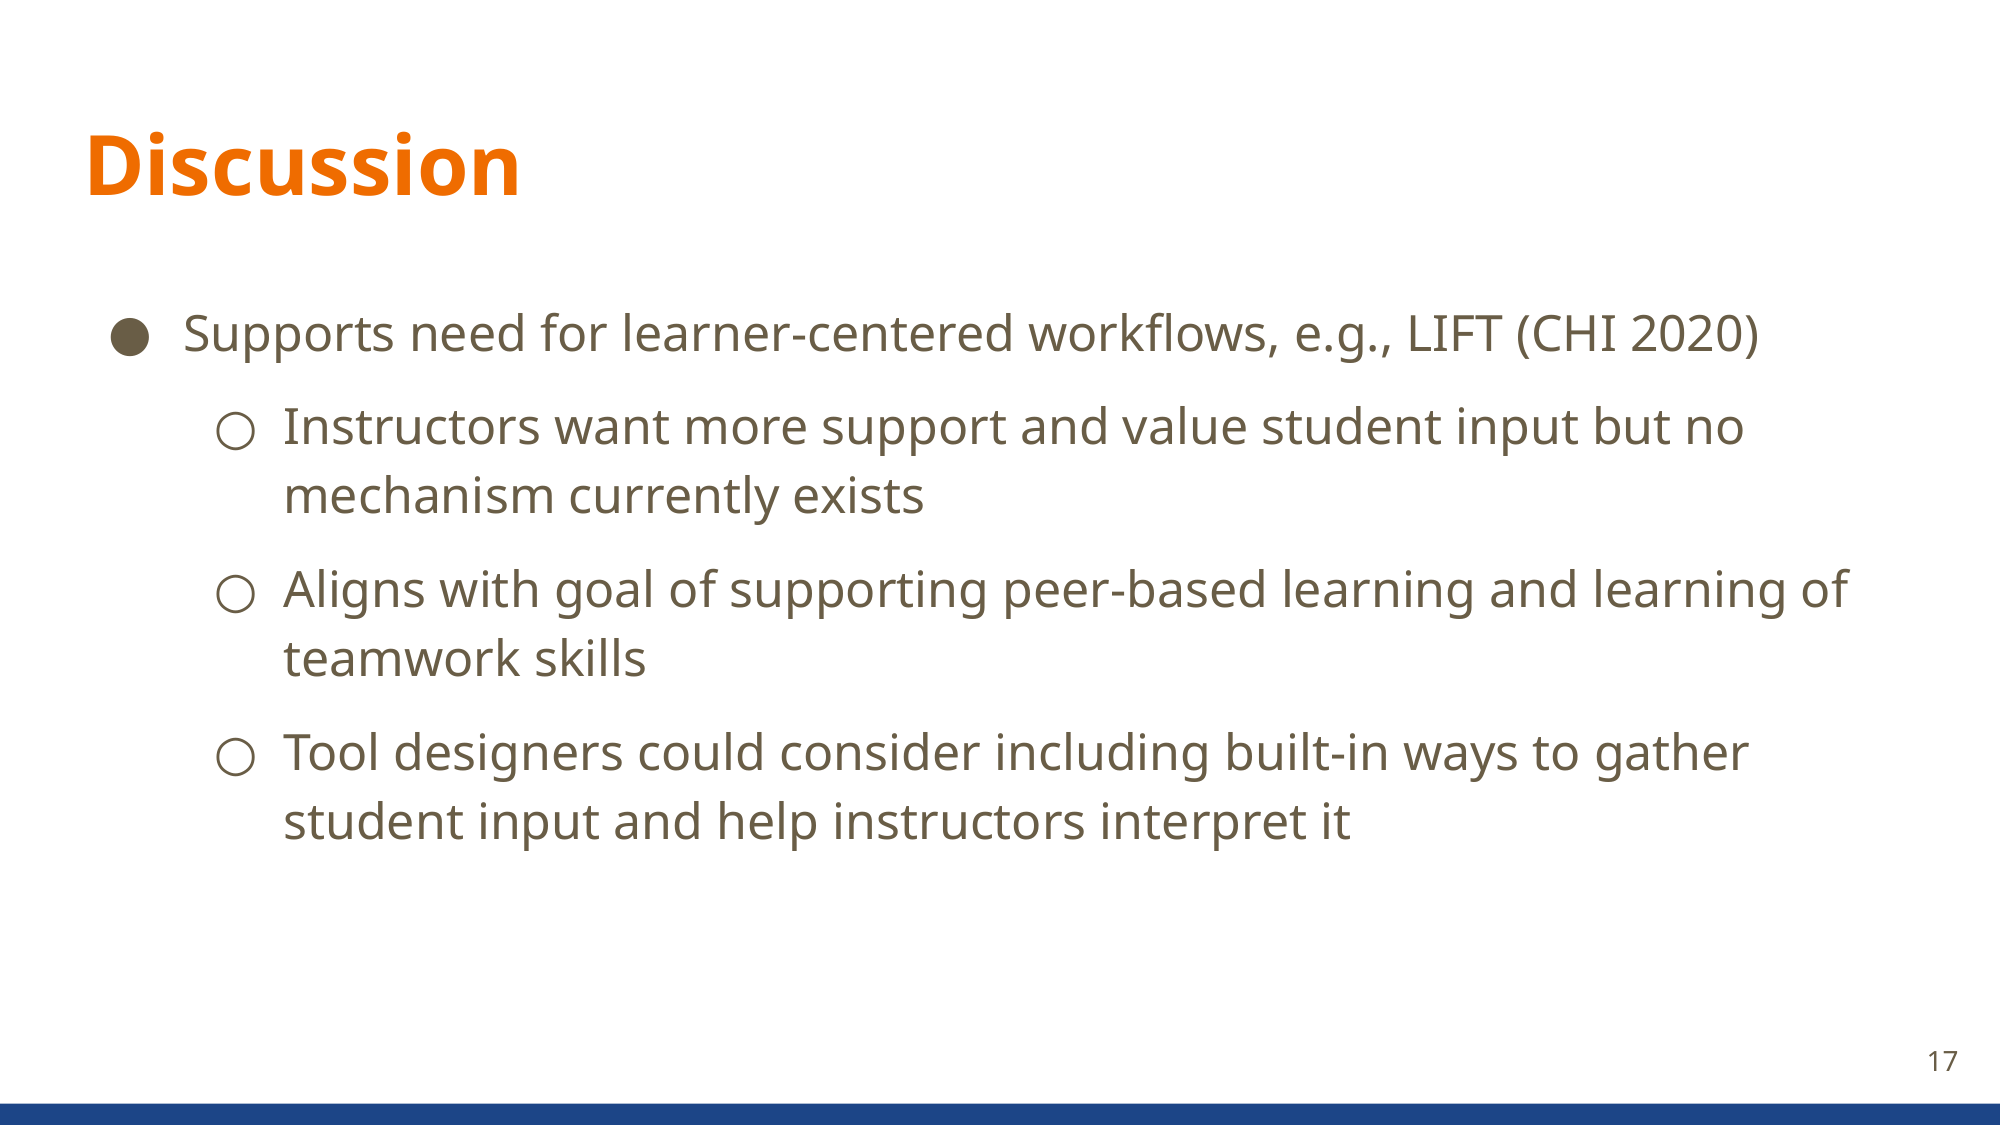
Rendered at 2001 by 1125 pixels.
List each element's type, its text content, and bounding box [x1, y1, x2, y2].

title Discussion [68, 97, 1932, 252]
slide_number 17 [1853, 1019, 1974, 1106]
list Supports need for learner-centered workflows, e.g., LIFT (CHI 2020) Instructors want more support and value student input but no mechanism currently exists Aligns with goal of supporting peer-based learning and learning of teamwork skills Tool designers could consider including built-in ways to gather student input and help instructors interpret it [68, 276, 1932, 1000]
